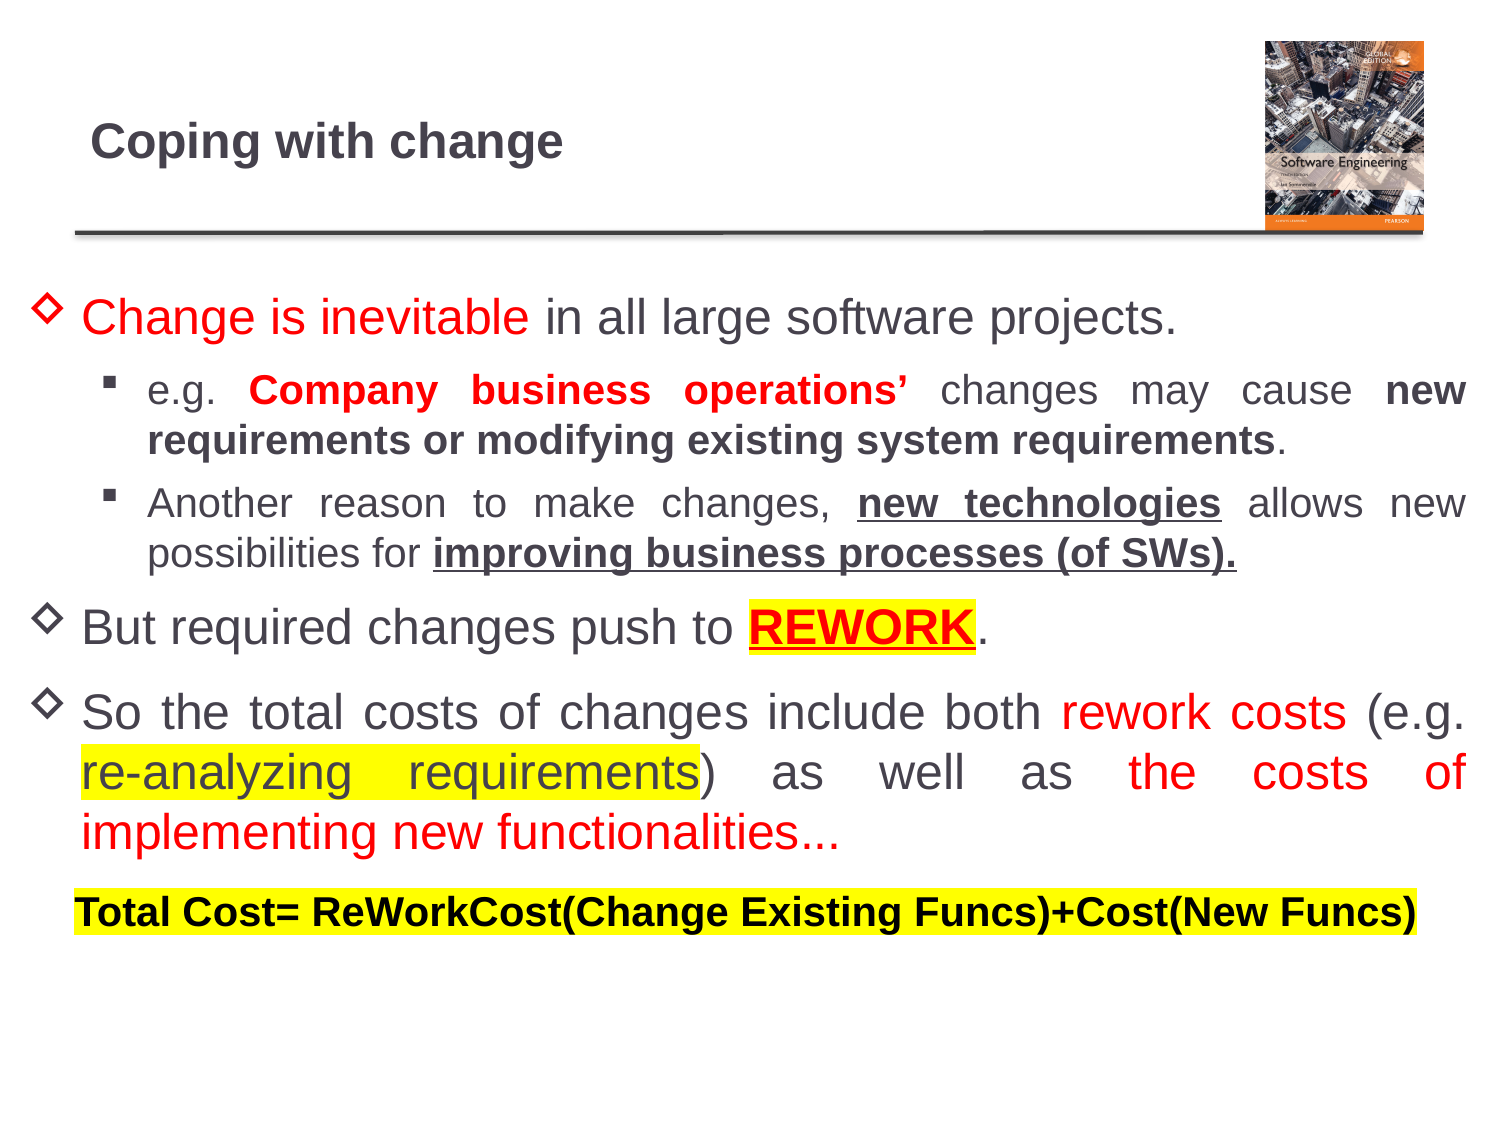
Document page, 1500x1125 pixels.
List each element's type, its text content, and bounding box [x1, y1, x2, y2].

picture [1265, 41, 1424, 231]
list Change is inevitable in all large software projects. e.g. Company business operations’ changes may cause new requirements or modifying existing system requirements. Another reason to make changes, new technologies allows new possibilities for improving business processes (of SWs). But required changes push to REWORK. So the total costs of changes include both rework costs (e.g. re-analyzing requirements) as well as the costs of implementing new functionalities... Total Cost= ReWorkCost(Change Existing Funcs)+Cost(New Funcs) [10, 276, 1482, 1109]
title Coping with change [74, 44, 1272, 233]
